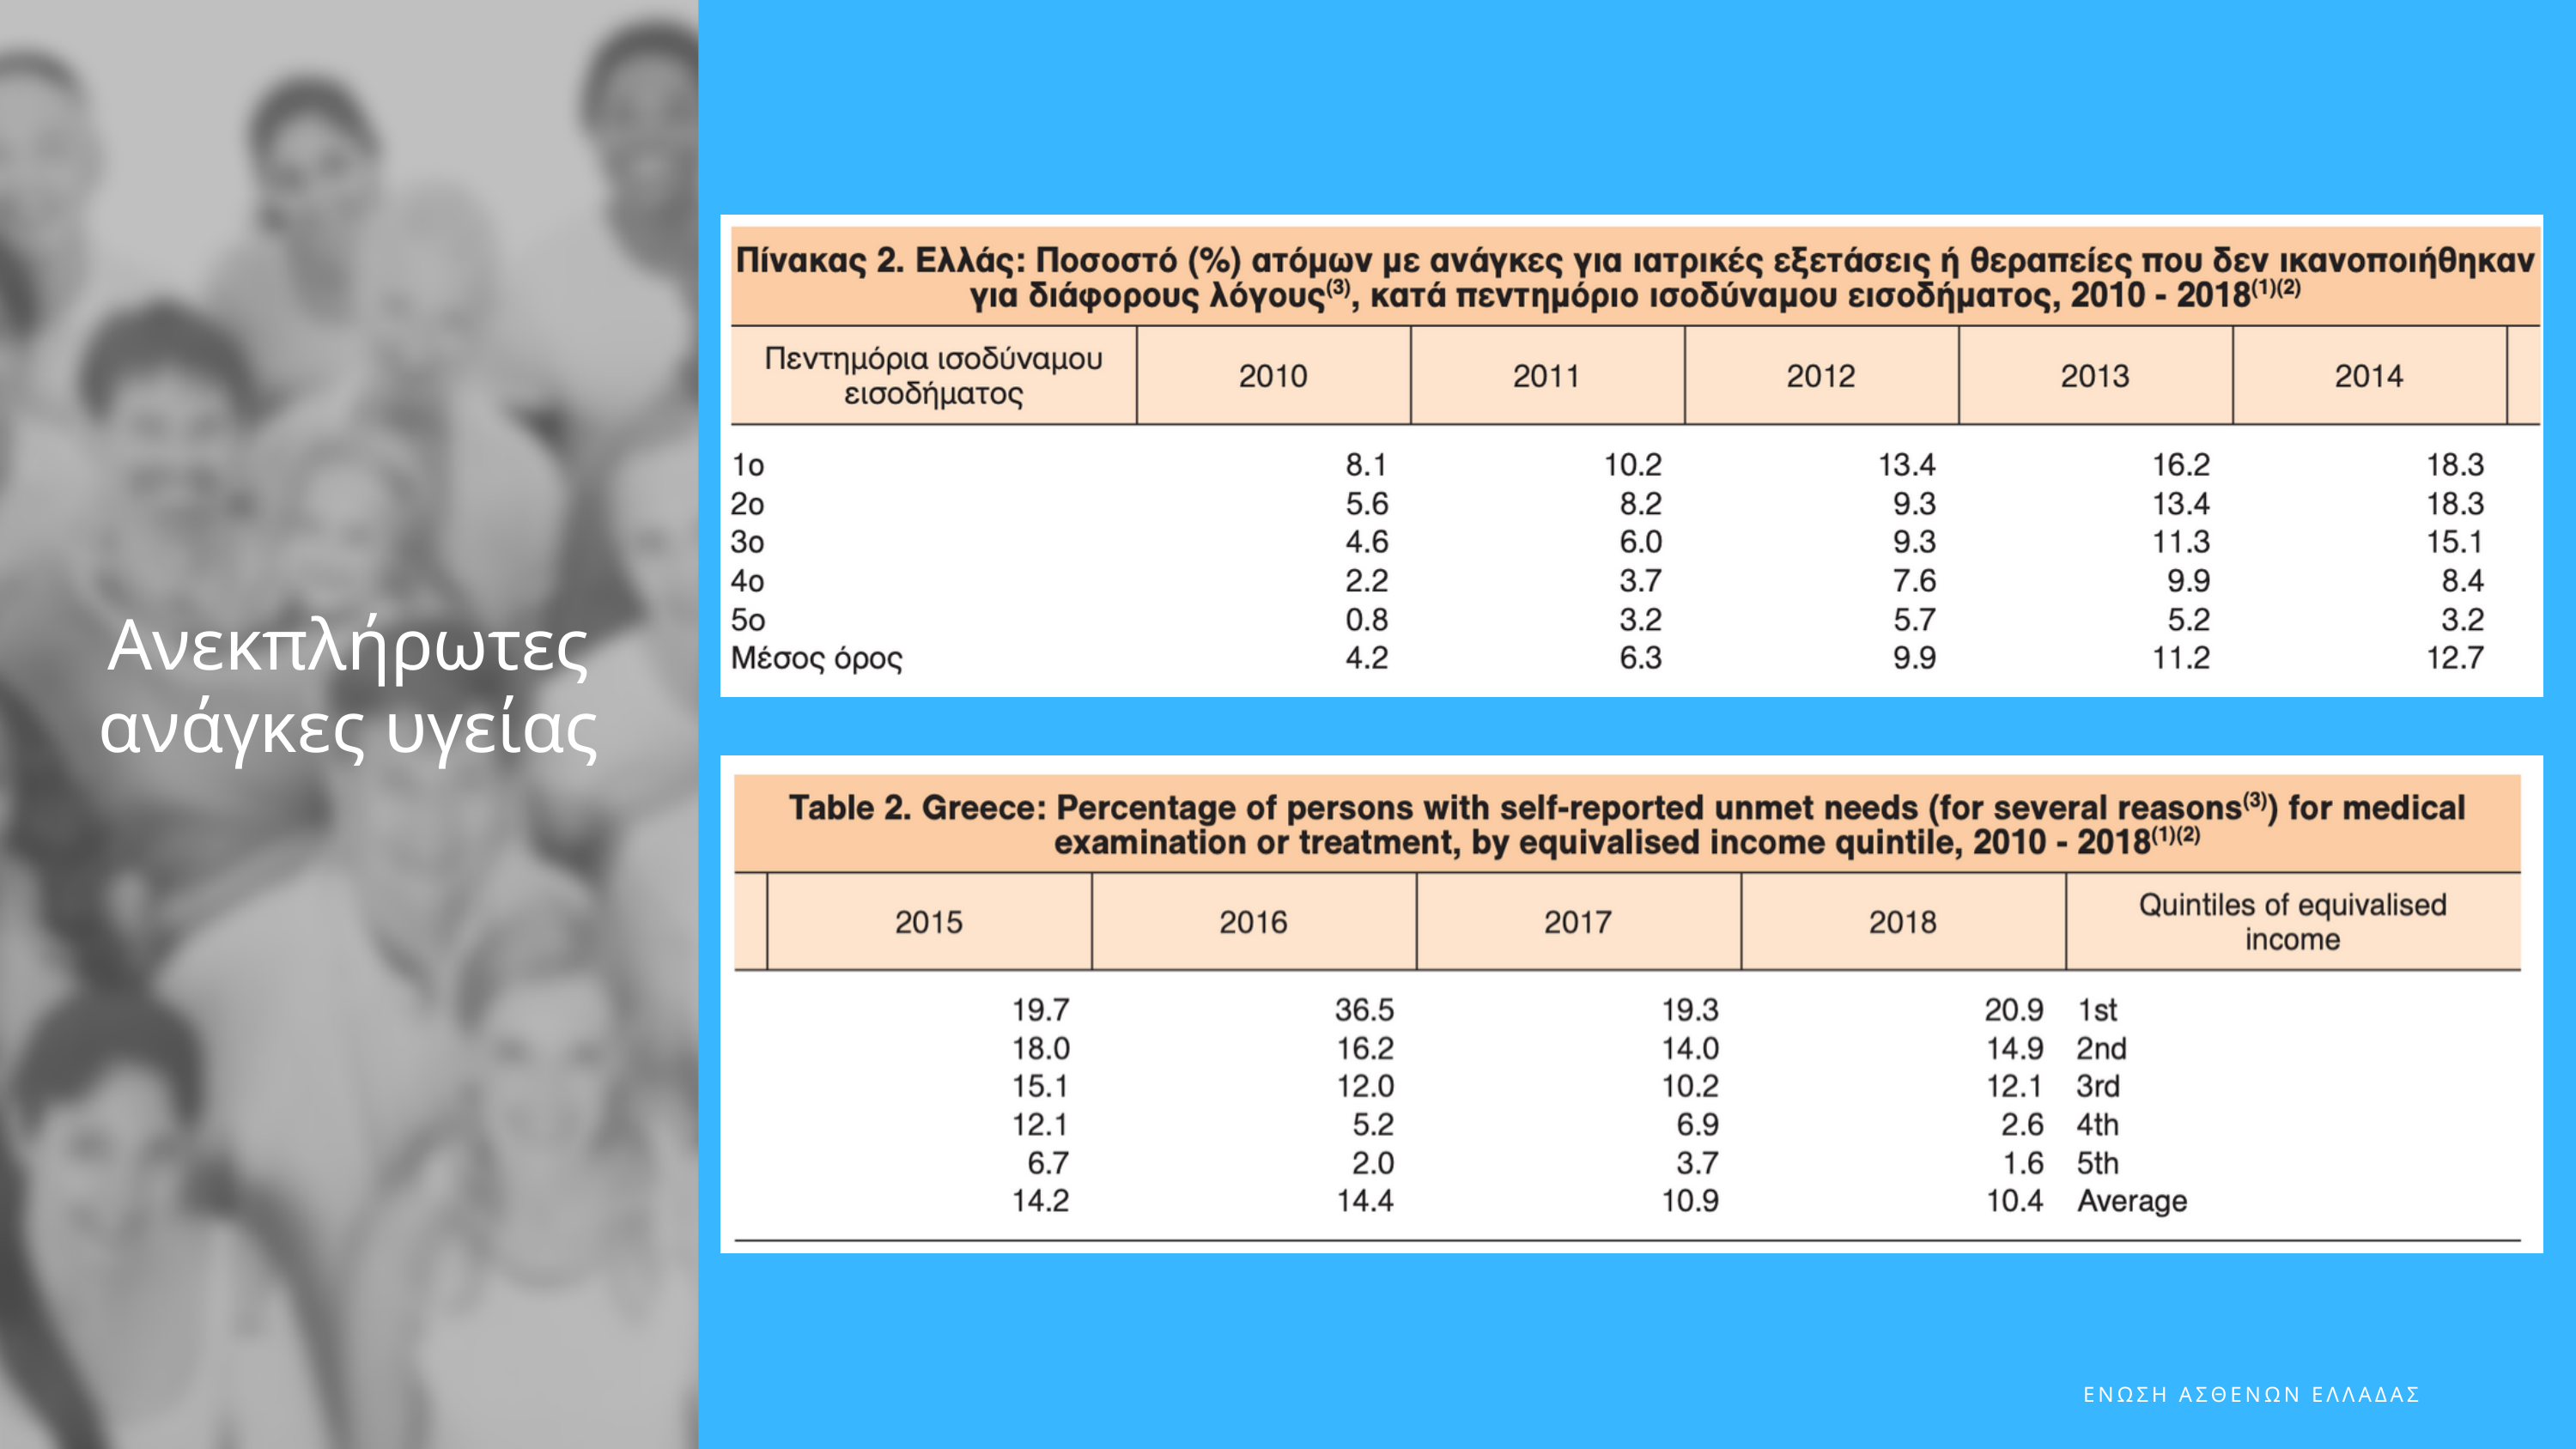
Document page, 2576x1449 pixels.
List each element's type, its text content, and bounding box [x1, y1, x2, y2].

picture [720, 755, 2543, 1253]
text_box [0, 0, 699, 1449]
picture [720, 214, 2543, 697]
text_box ΕΝΩΣΗ ΑΣΘΕΝΩΝ ΕΛΛΑΔΑΣ [1959, 1377, 2543, 1407]
